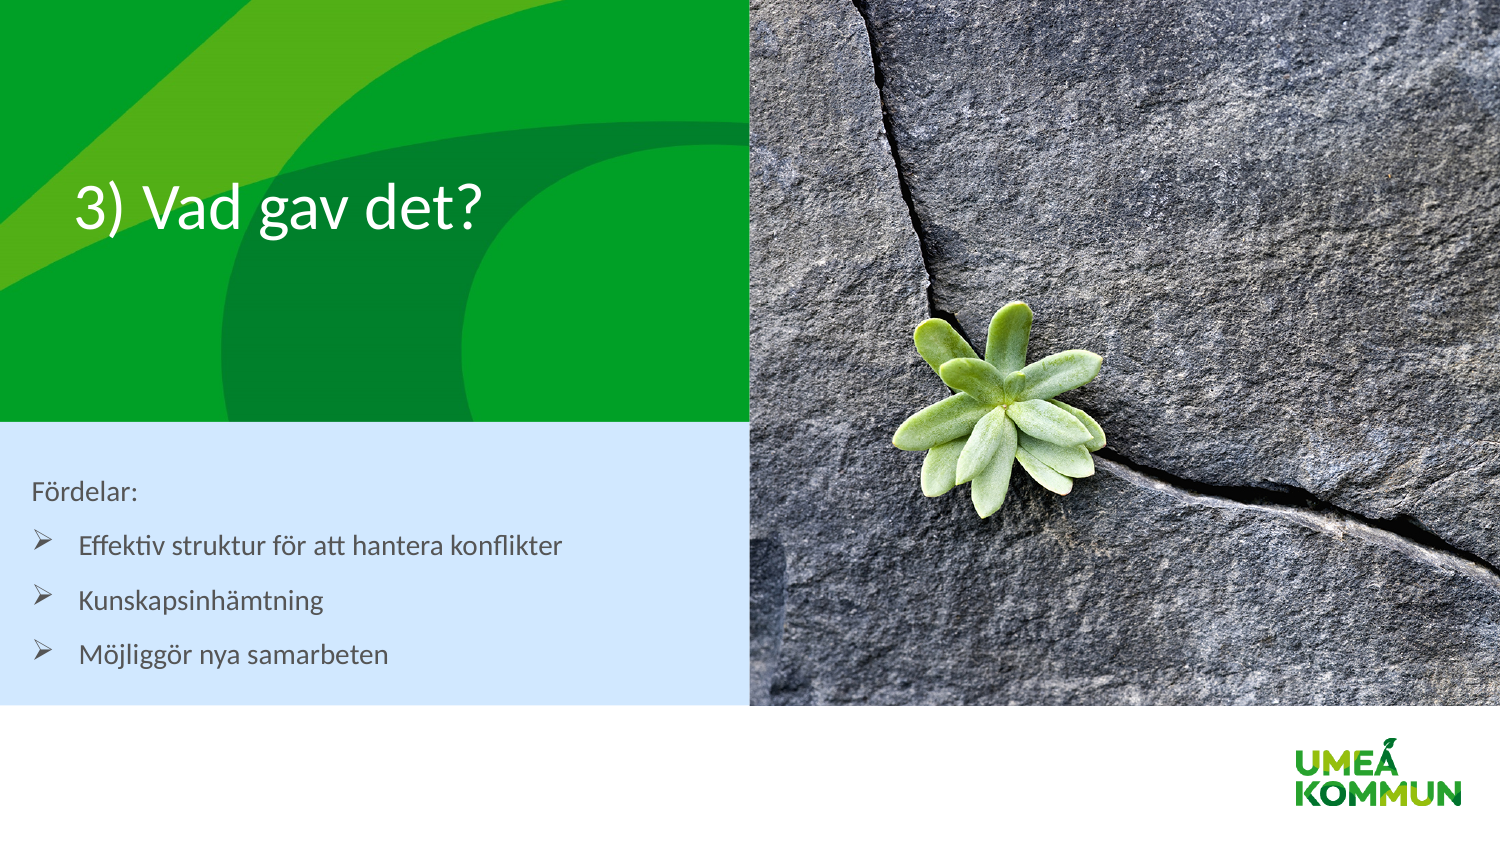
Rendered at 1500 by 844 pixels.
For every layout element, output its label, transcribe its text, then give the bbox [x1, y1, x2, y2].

picture [0, 0, 1500, 706]
picture [1296, 738, 1461, 806]
title 3) Vad gav det? [58, 155, 631, 294]
list Fördelar: Effektiv struktur för att hantera konflikter Kunskapsinhämtning Möjliggör nya samarbeten [16, 457, 706, 689]
